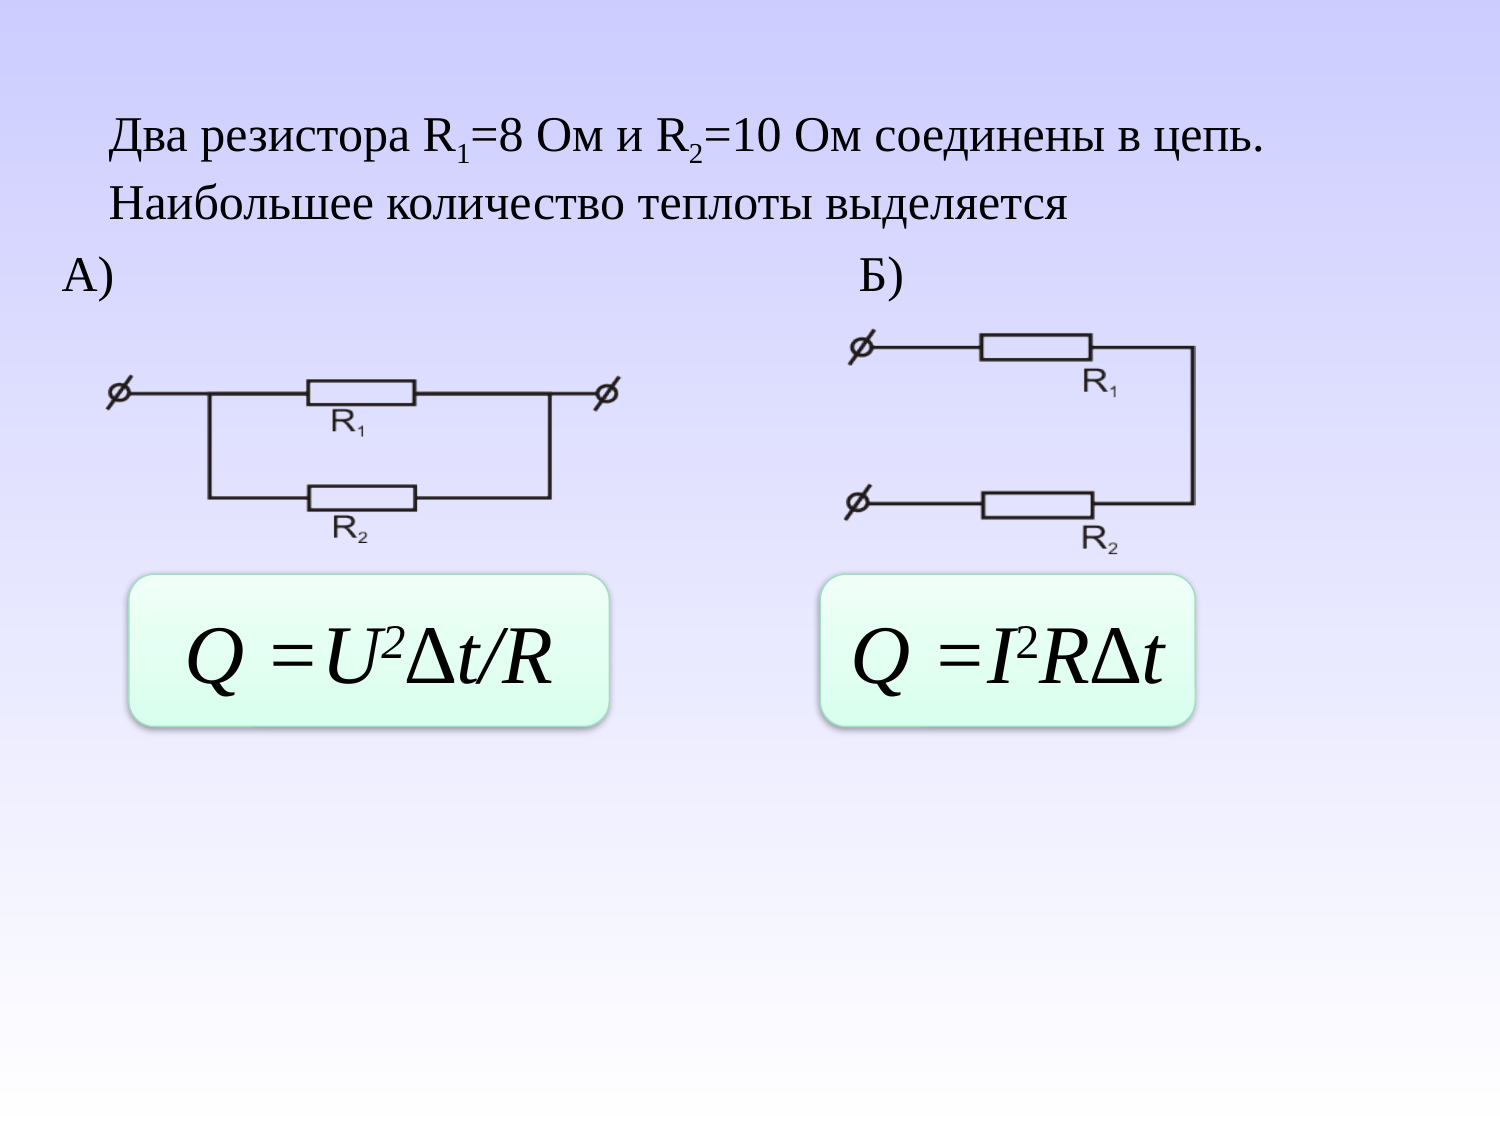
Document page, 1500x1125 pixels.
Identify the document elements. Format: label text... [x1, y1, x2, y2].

text_box Б) [843, 234, 973, 310]
text_box А) [46, 234, 176, 310]
text_box Q =U2∆t/R [128, 573, 611, 728]
text_box Q =I2R∆t [819, 574, 1197, 728]
text_box Два резистора R1=8 Ом и R2=10 Ом соединены в цепь. Наибольшее количество теплоты выделяется [93, 93, 1383, 237]
picture [105, 374, 622, 563]
picture [843, 327, 1196, 575]
